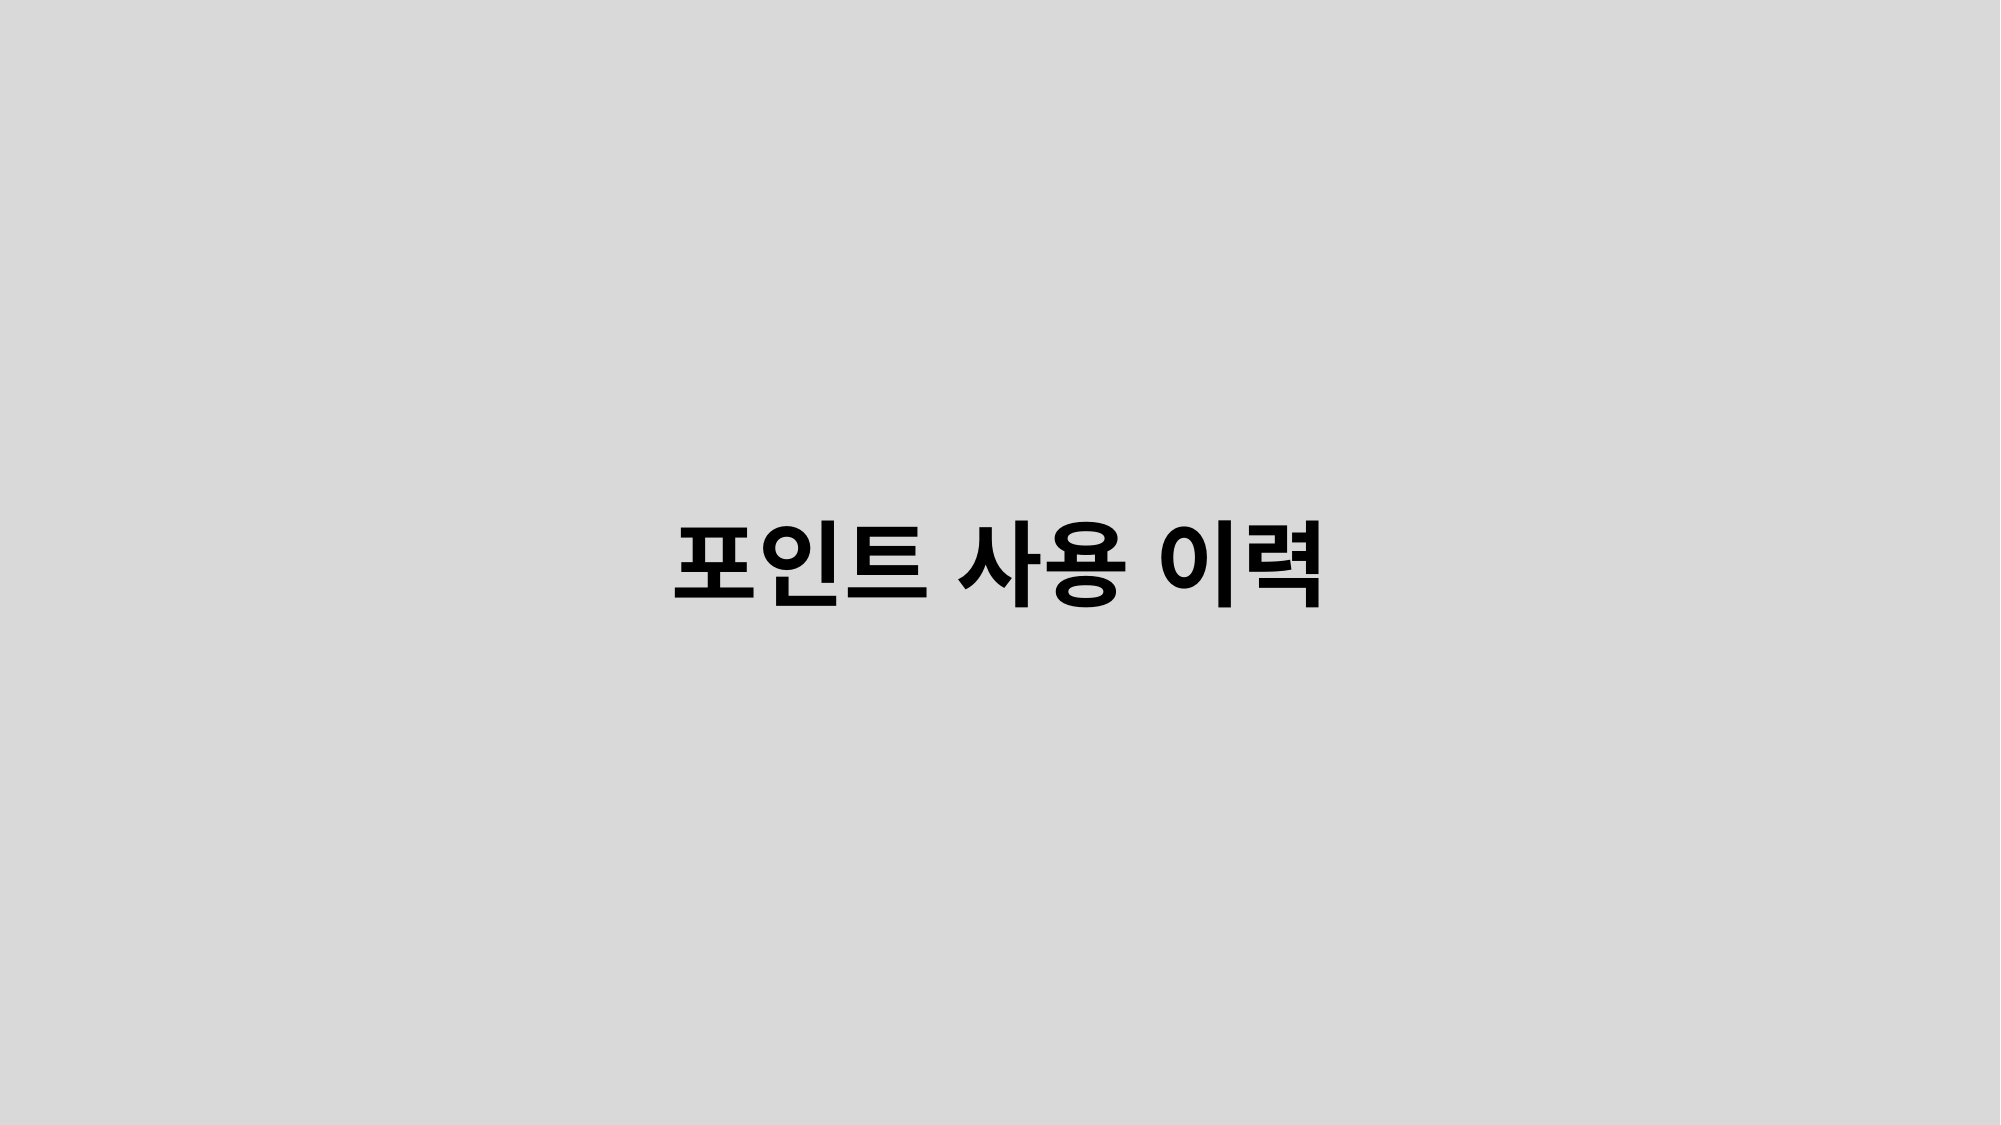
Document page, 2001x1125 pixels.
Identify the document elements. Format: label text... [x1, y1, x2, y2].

text_box 포인트 사용 이력 [571, 498, 1429, 626]
